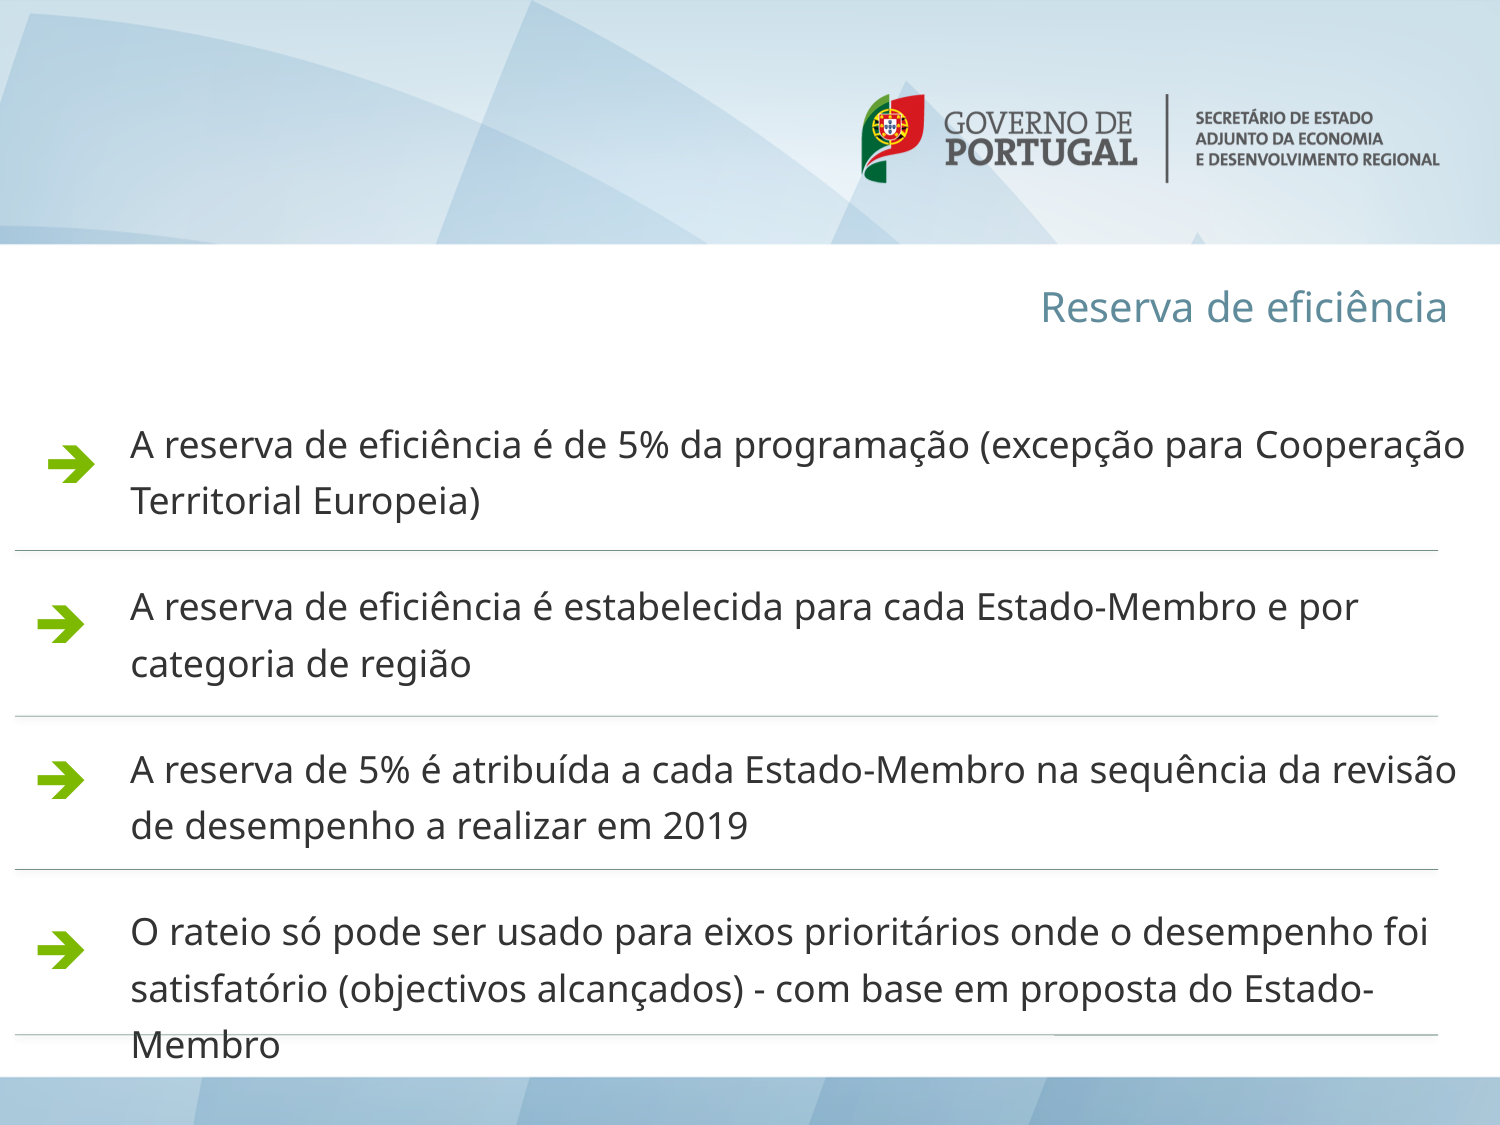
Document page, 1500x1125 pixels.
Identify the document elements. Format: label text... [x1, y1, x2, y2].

picture [0, 0, 1500, 1125]
text_box [15, 562, 279, 696]
text_box [25, 402, 290, 535]
text_box [15, 718, 279, 852]
text_box [14, 713, 1439, 719]
text_box [15, 888, 279, 1022]
text_box [14, 548, 1439, 553]
text_box A reserva de eficiência é de 5% da programação (excepção para Cooperação Territorial Europeia) A reserva de eficiência é estabelecida para cada Estado-Membro e por categoria de região A reserva de 5% é atribuída a cada Estado-Membro na sequência da revisão de desempenho a realizar em 2019 O rateio só pode ser usado para eixos prioritários onde o desempenho foi satisfatório (objectivos alcançados) - com base em proposta do Estado-Membro [85, 402, 1500, 1074]
text_box [14, 867, 1439, 872]
text_box Reserva de eficiência [1025, 273, 1465, 339]
text_box [14, 1032, 1439, 1038]
